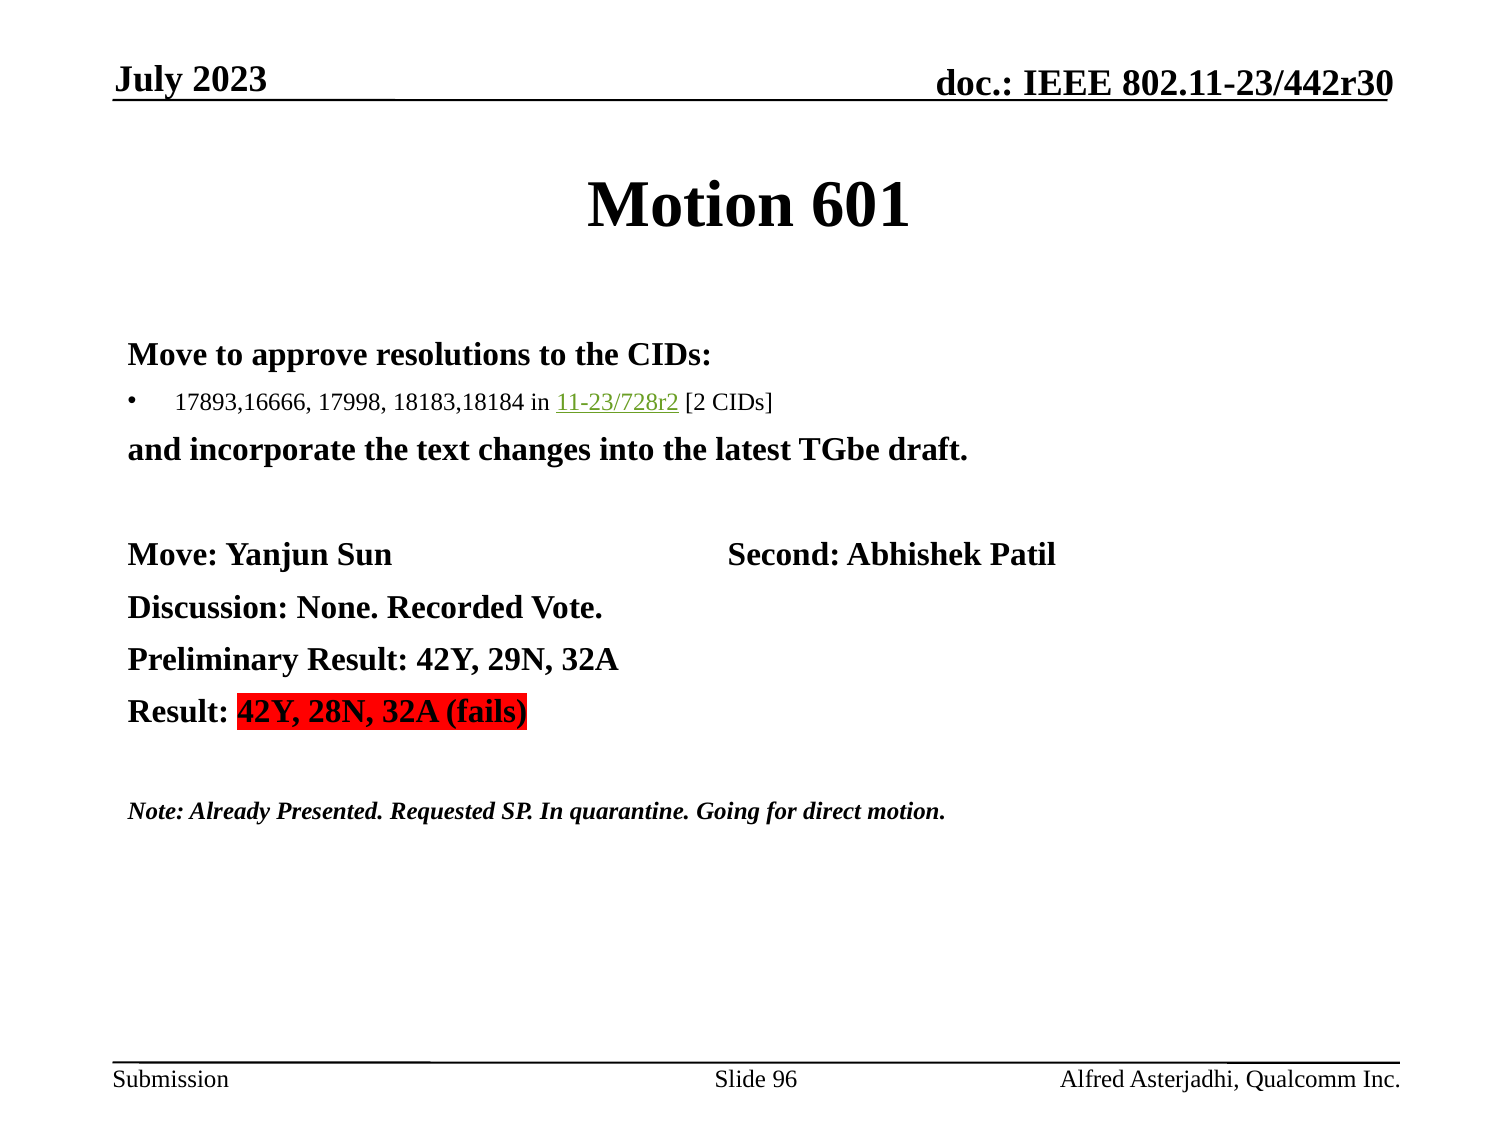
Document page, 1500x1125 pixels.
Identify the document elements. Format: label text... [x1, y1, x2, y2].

title Motion 601 [112, 112, 1388, 288]
footer Alfred Asterjadhi, Qualcomm Inc. [878, 1061, 1402, 1093]
list Move to approve resolutions to the CIDs: 17893,16666, 17998, 18183,18184 in 11-23/728r2 [2 CIDs] and incorporate the text changes into the latest TGbe draft. Move: Yanjun Sun Second: Abhishek Patil Discussion: None. Recorded Vote. Preliminary Result: 42Y, 29N, 32A Result: 42Y, 28N, 32A (fails) Note: Already Presented. Requested SP. In quarantine. Going for direct motion. [112, 324, 1388, 1063]
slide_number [114, 54, 423, 100]
slide_number Slide 96 [712, 1061, 800, 1123]
